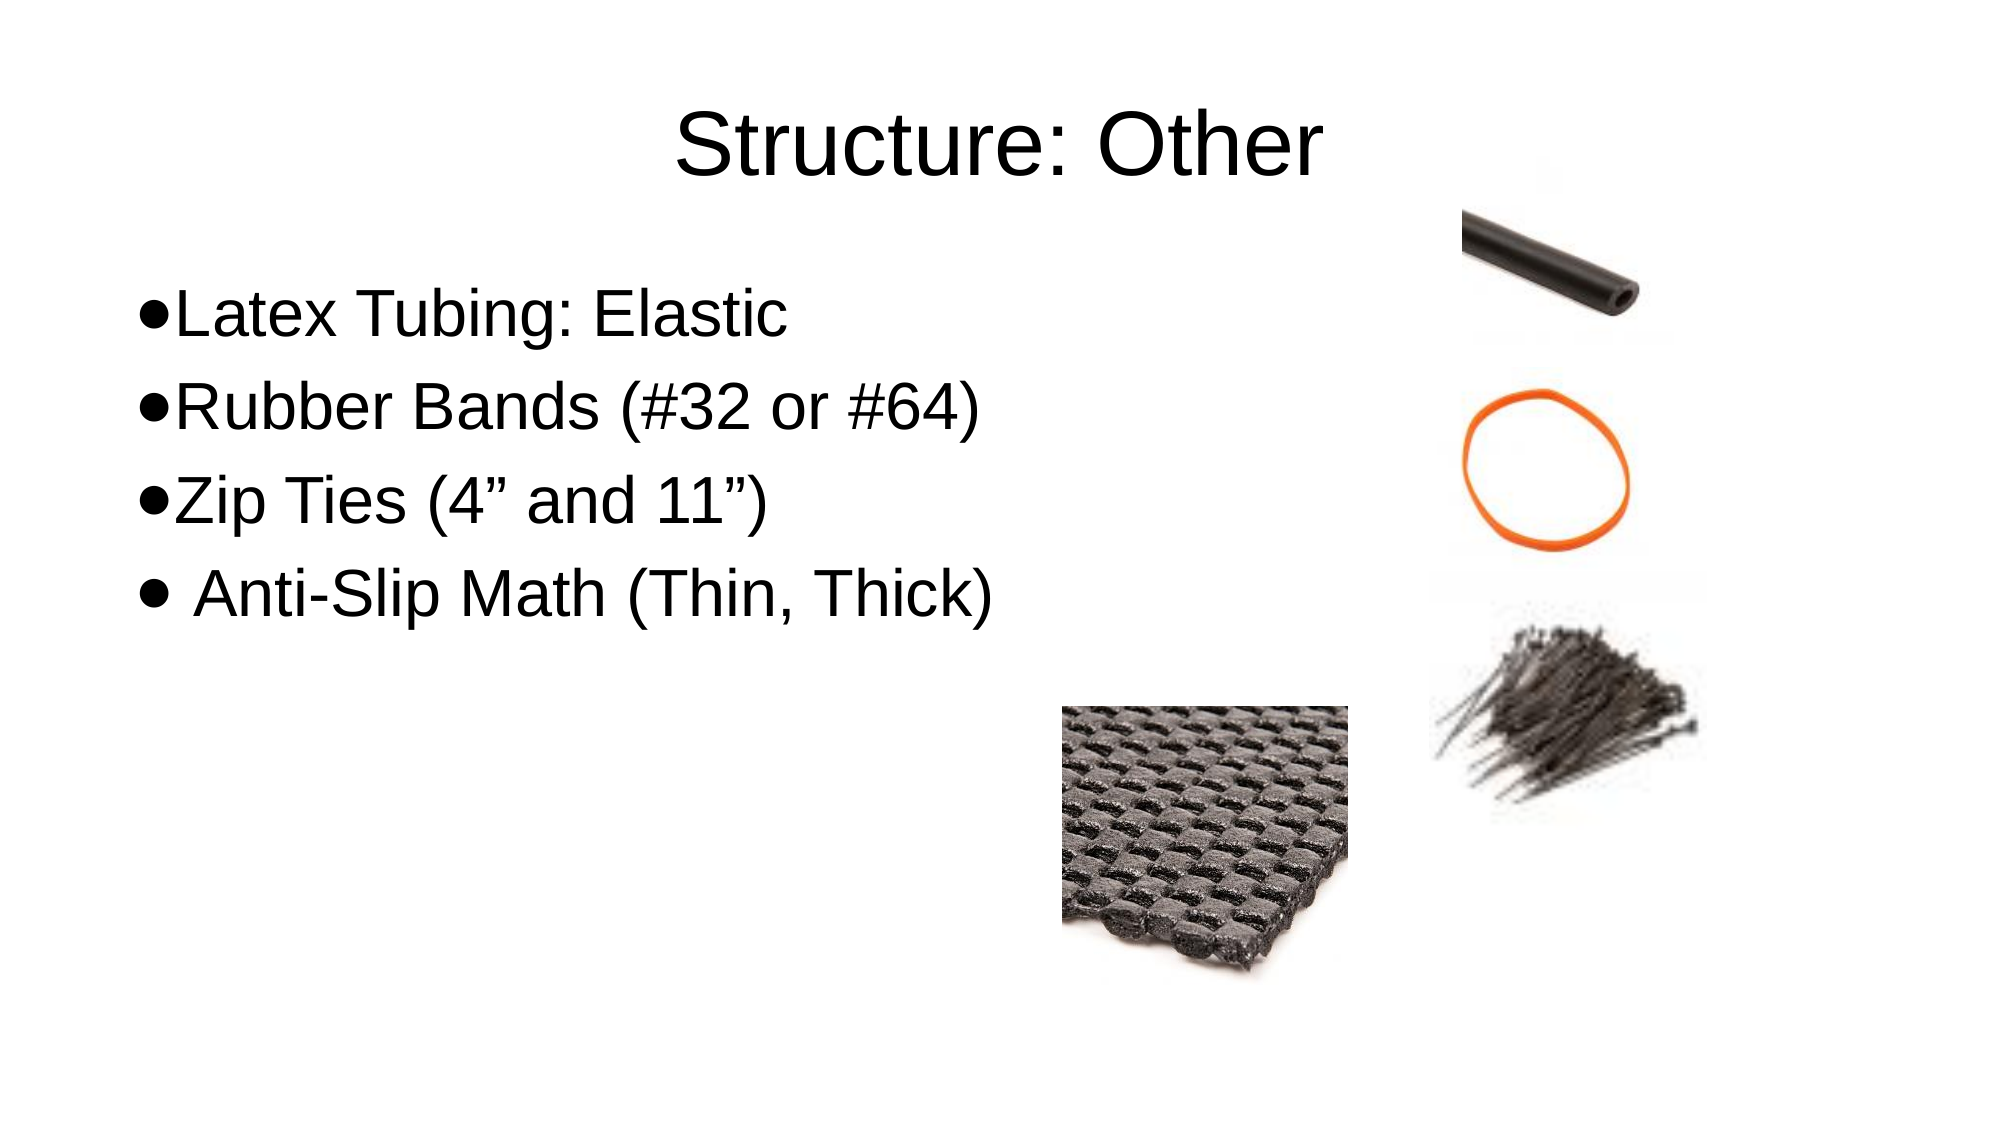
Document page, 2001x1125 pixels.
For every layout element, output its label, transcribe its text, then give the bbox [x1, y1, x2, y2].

title Structure: Other [99, 45, 1900, 233]
picture [1062, 705, 1349, 992]
picture [1429, 156, 1707, 850]
list Latex Tubing: Elastic Rubber Bands (#32 or #64) Zip Ties (4” and 11”) Anti-Slip Math (Thin, Thick) [99, 262, 1900, 1005]
